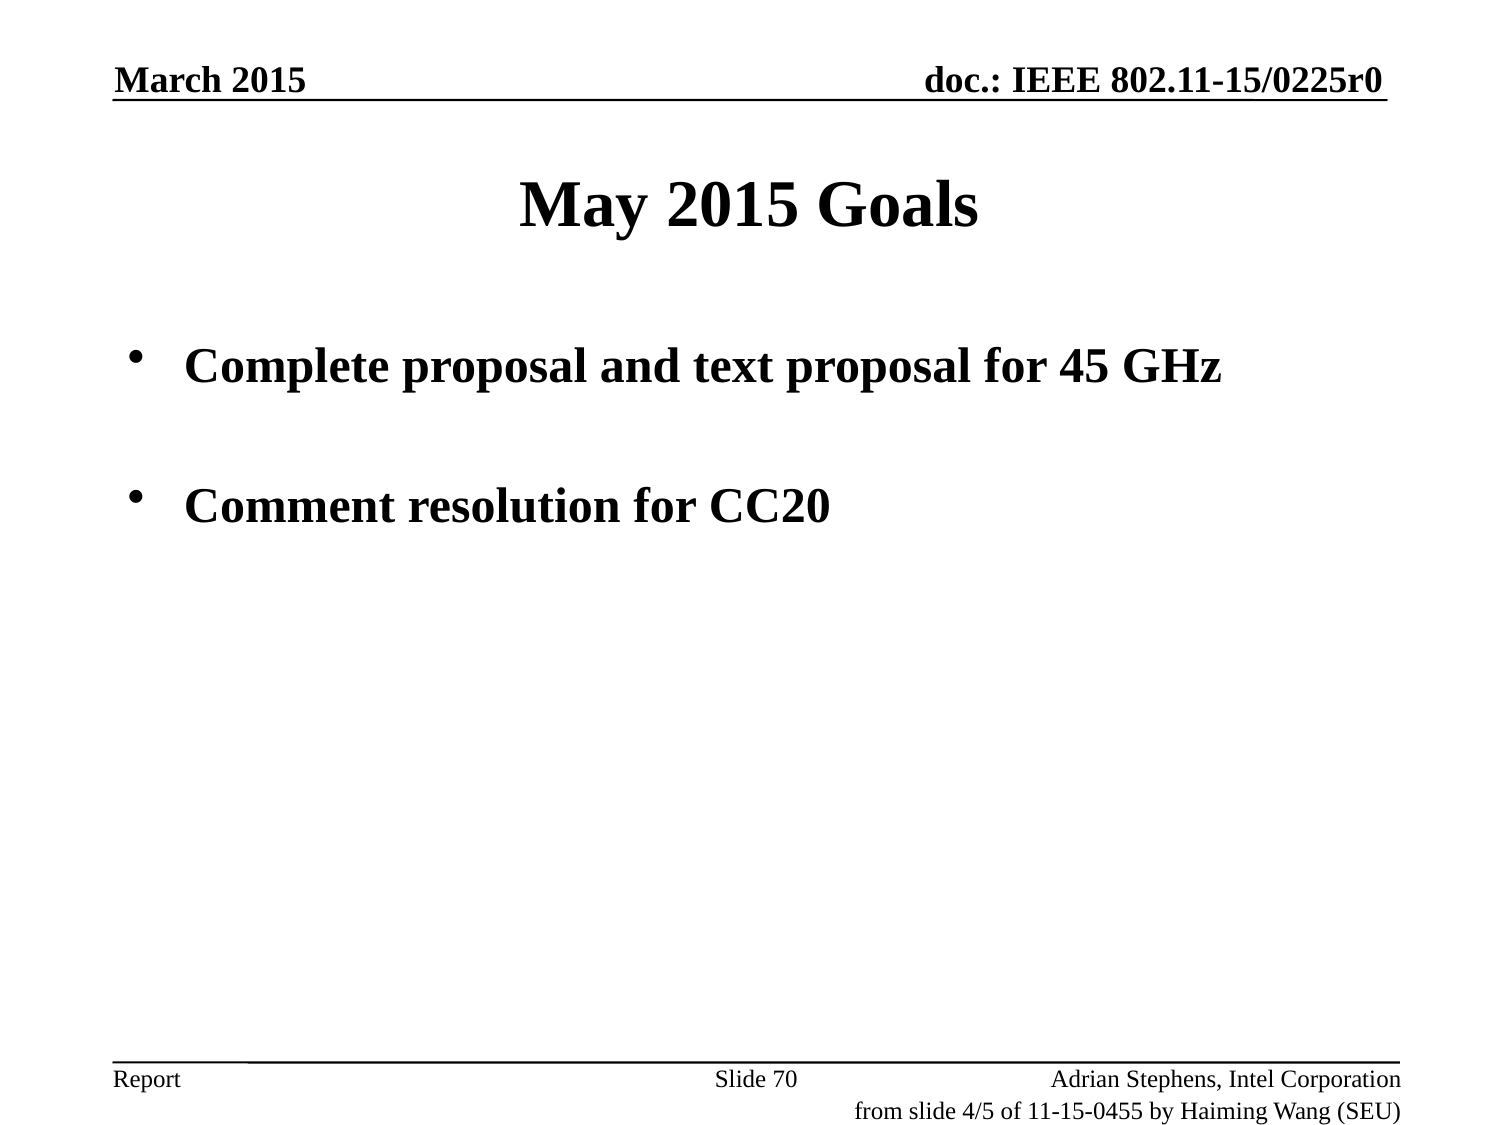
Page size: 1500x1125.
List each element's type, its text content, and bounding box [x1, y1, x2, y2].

slide_number Slide 70 [711, 1061, 801, 1087]
title May 2015 Goals [112, 112, 1388, 288]
footer Adrian Stephens, Intel Corporation [949, 1061, 1402, 1087]
text_box from slide 4/5 of 11-15-0455 by Haiming Wang (SEU) [343, 1087, 1417, 1125]
list Complete proposal and text proposal for 45 GHz Comment resolution for CC20 [112, 324, 1388, 1000]
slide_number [114, 54, 374, 101]
